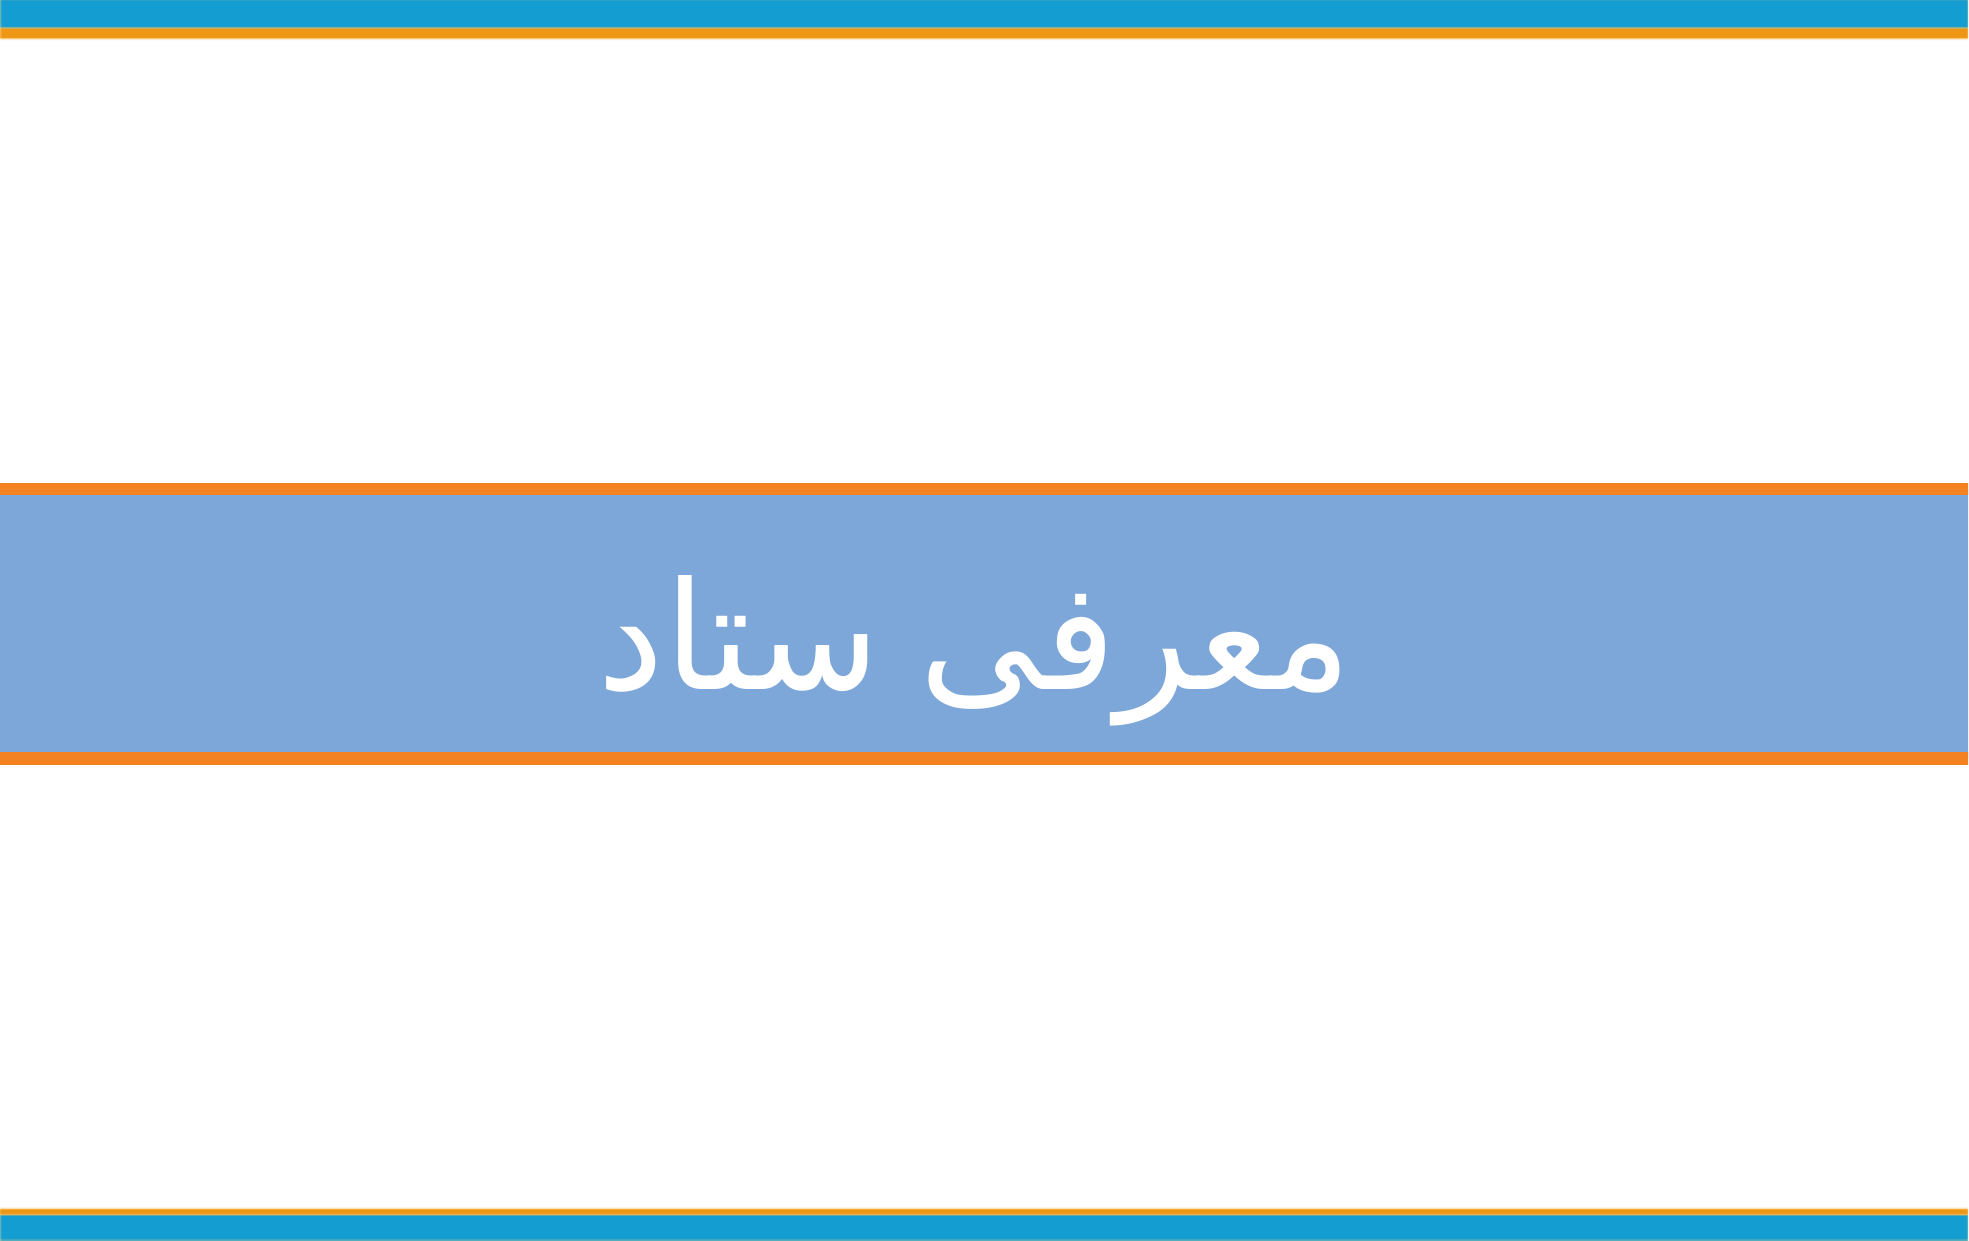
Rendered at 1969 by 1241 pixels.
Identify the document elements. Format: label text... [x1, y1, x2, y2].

text_box معرفی ستاد [0, 549, 1950, 711]
picture [0, 0, 1969, 489]
text_box [0, 489, 1969, 759]
picture [0, 759, 1969, 1241]
